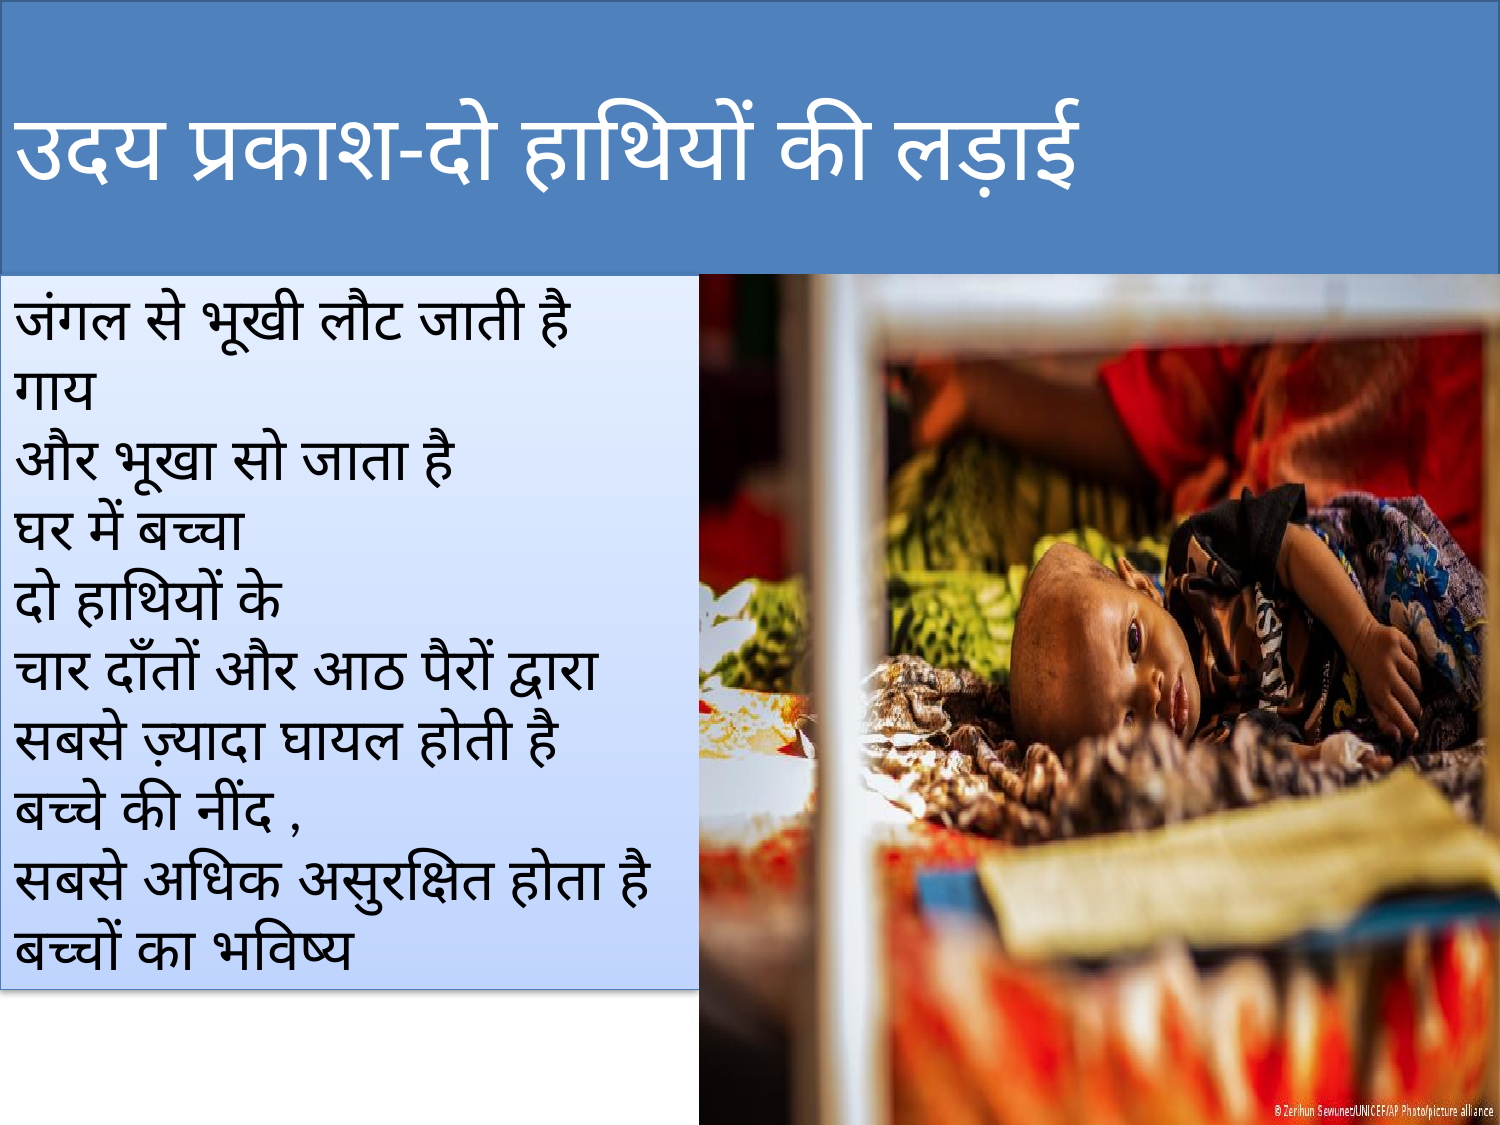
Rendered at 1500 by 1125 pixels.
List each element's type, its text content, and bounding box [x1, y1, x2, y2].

text_box उदय प्रकाश-दो हाथियों की लड़ाई [0, 0, 1500, 274]
picture [699, 274, 1500, 1125]
text_box जंगल से भूखी लौट जाती है गाय और भूखा सो जाता है घर में बच्चा दो हाथियों के चार दाँतों और आठ पैरों द्वारा सबसे ज़्यादा घायल होती है बच्चे की नींद , सबसे अधिक असुरक्षित होता है बच्चों का भविष्य [0, 274, 698, 990]
